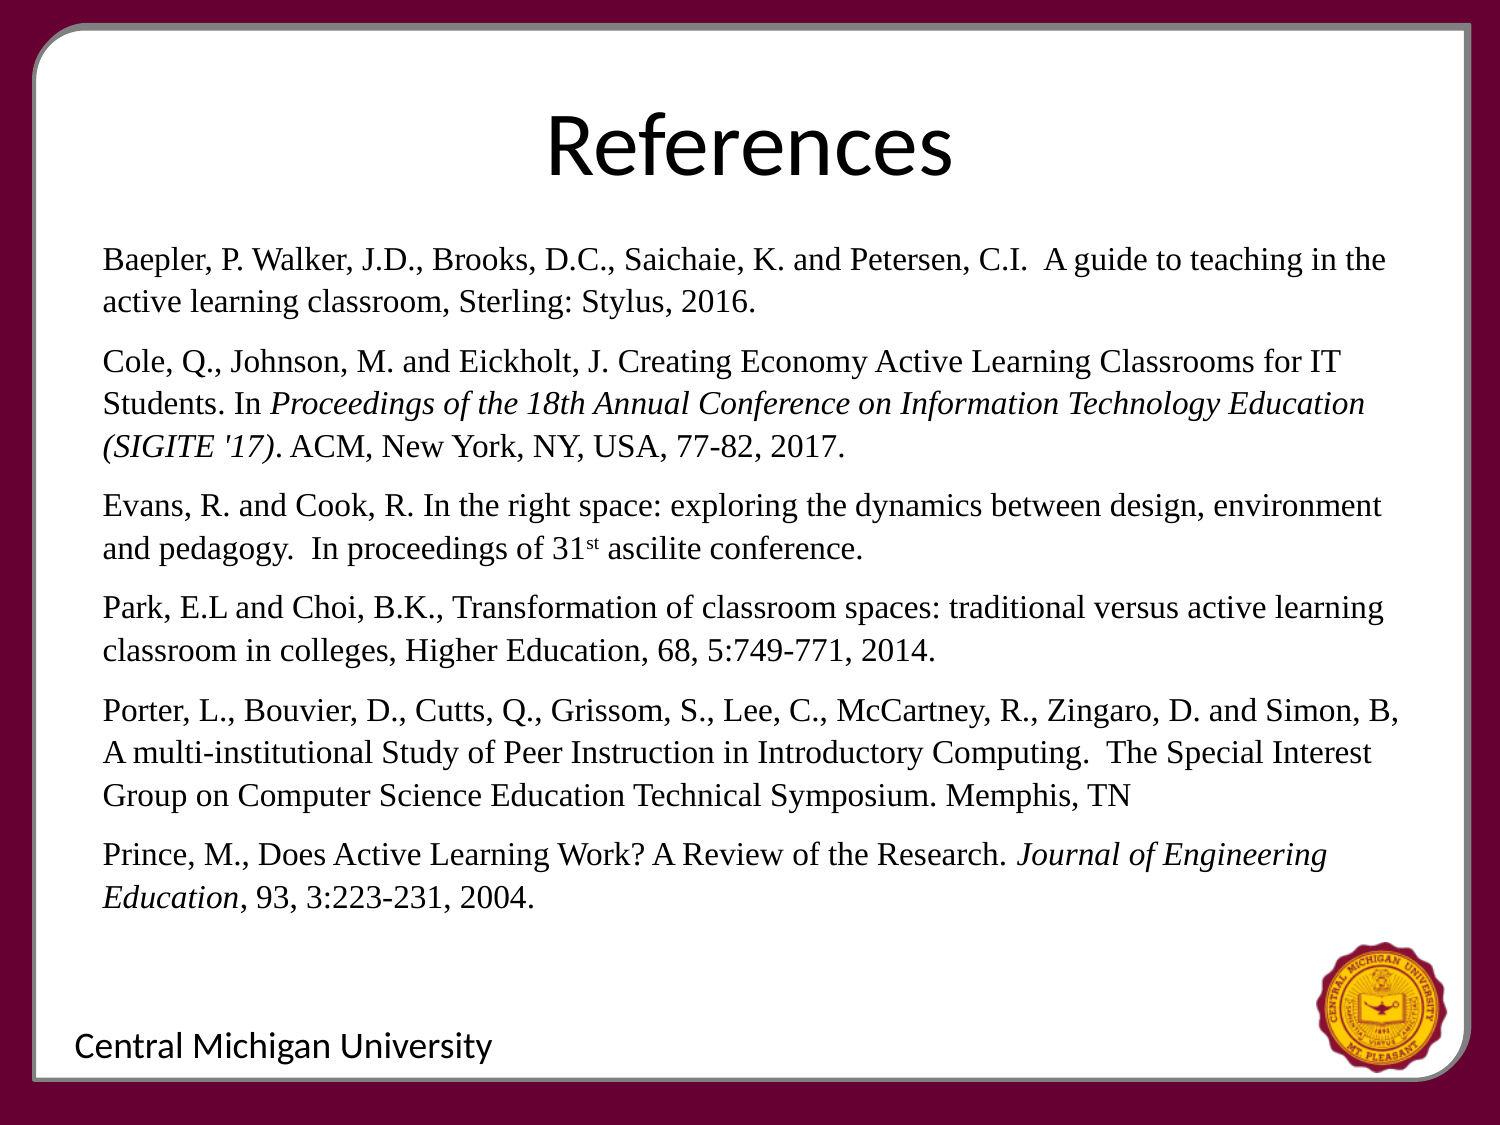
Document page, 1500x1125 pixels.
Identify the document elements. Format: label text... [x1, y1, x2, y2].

picture [1253, 942, 1500, 1073]
title References [75, 45, 1425, 233]
list Baepler, P. Walker, J.D., Brooks, D.C., Saichaie, K. and Petersen, C.I. A guide to teaching in the active learning classroom, Sterling: Stylus, 2016. Cole, Q., Johnson, M. and Eickholt, J. Creating Economy Active Learning Classrooms for IT Students. In Proceedings of the 18th Annual Conference on Information Technology Education (SIGITE '17). ACM, New York, NY, USA, 77-82, 2017. Evans, R. and Cook, R. In the right space: exploring the dynamics between design, environment and pedagogy. In proceedings of 31st ascilite conference. Park, E.L and Choi, B.K., Transformation of classroom spaces: traditional versus active learning classroom in colleges, Higher Education, 68, 5:749-771, 2014. Porter, L., Bouvier, D., Cutts, Q., Grissom, S., Lee, C., McCartney, R., Zingaro, D. and Simon, B, A multi-institutional Study of Peer Instruction in Introductory Computing. The Special Interest Group on Computer Science Education Technical Symposium. Memphis, TN Prince, M., Does Active Learning Work? A Review of the Research. Journal of Engineering Education, 93, 3:223-231, 2004. [87, 226, 1438, 977]
